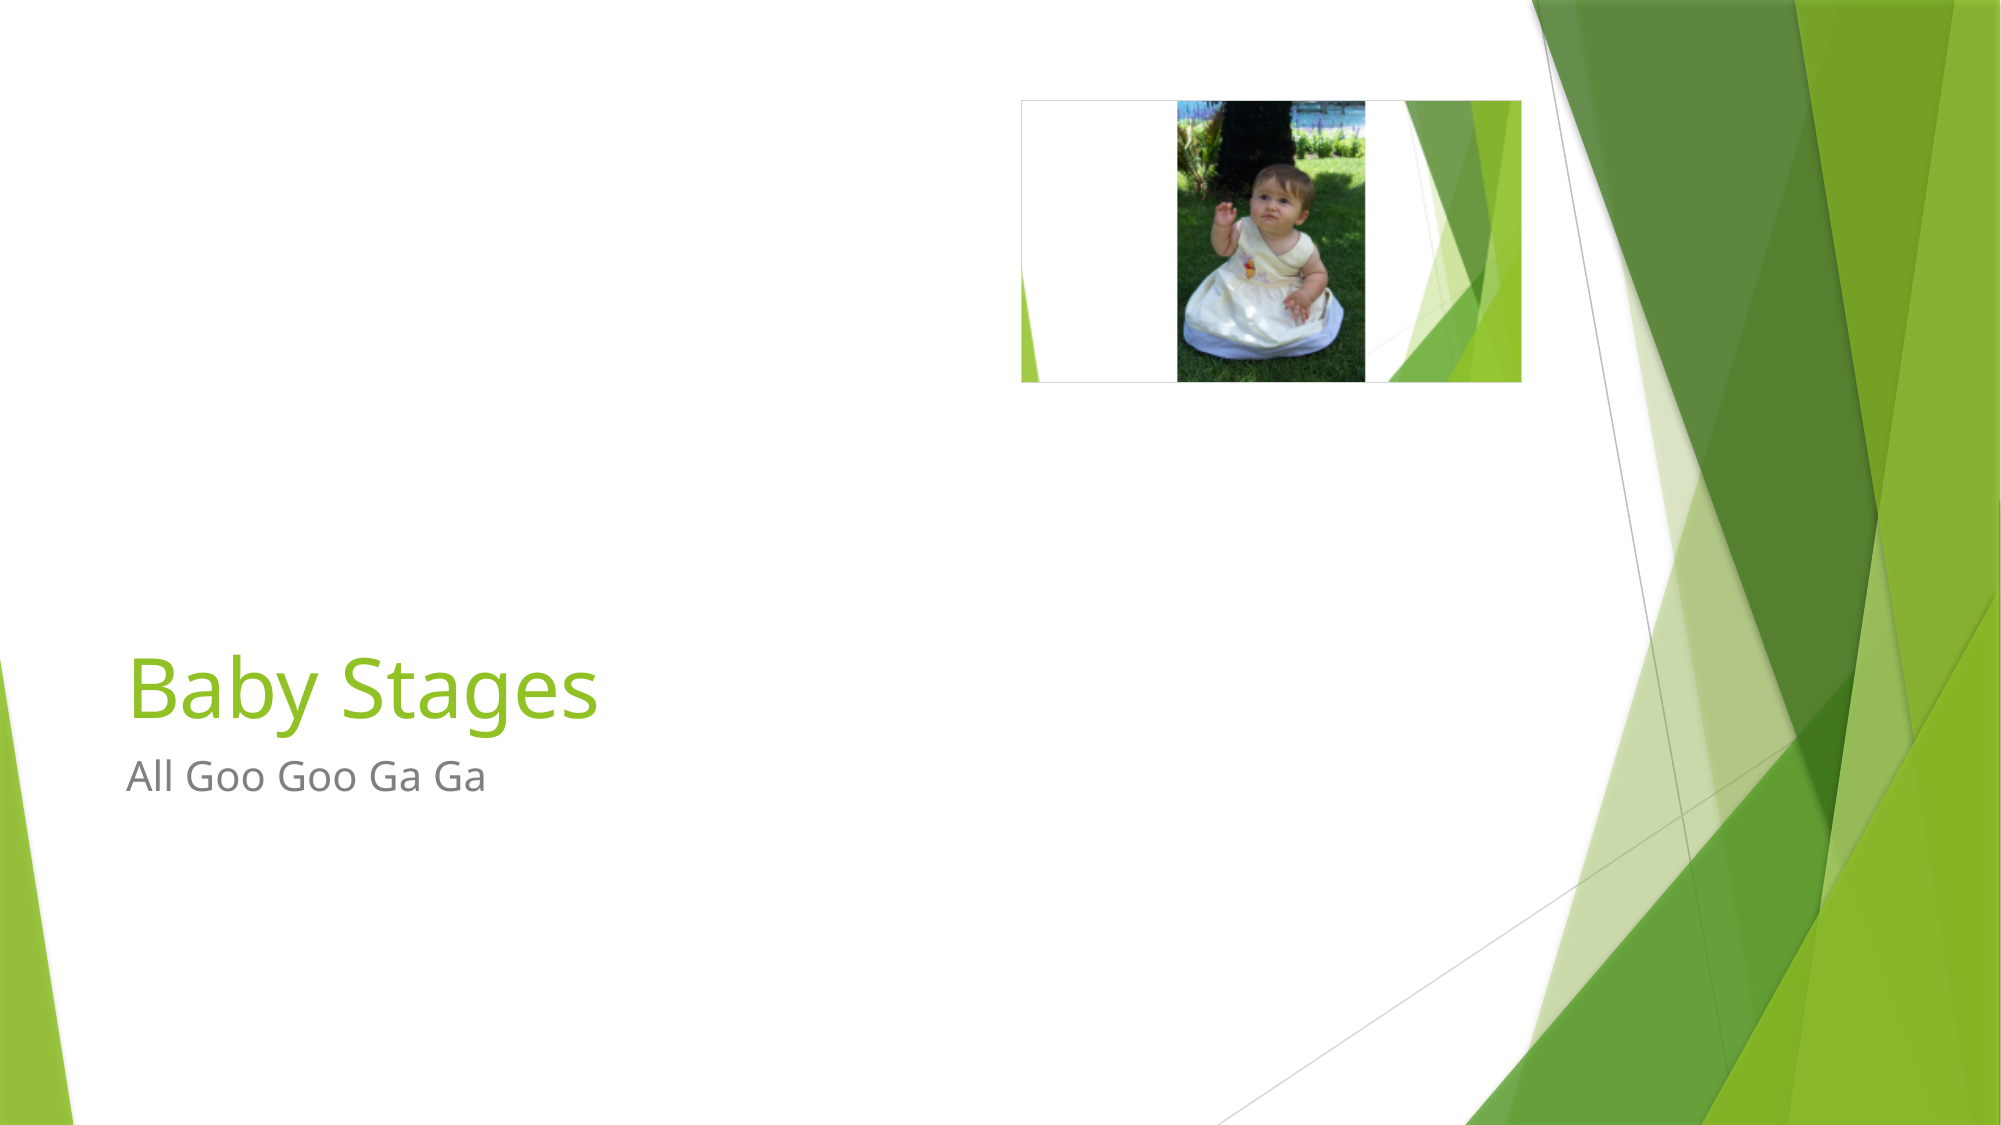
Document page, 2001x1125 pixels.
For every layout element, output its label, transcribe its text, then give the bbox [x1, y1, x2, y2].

title Baby Stages [111, 443, 1522, 742]
list All Goo Goo Ga Ga [111, 742, 1522, 884]
picture [1022, 101, 1521, 382]
